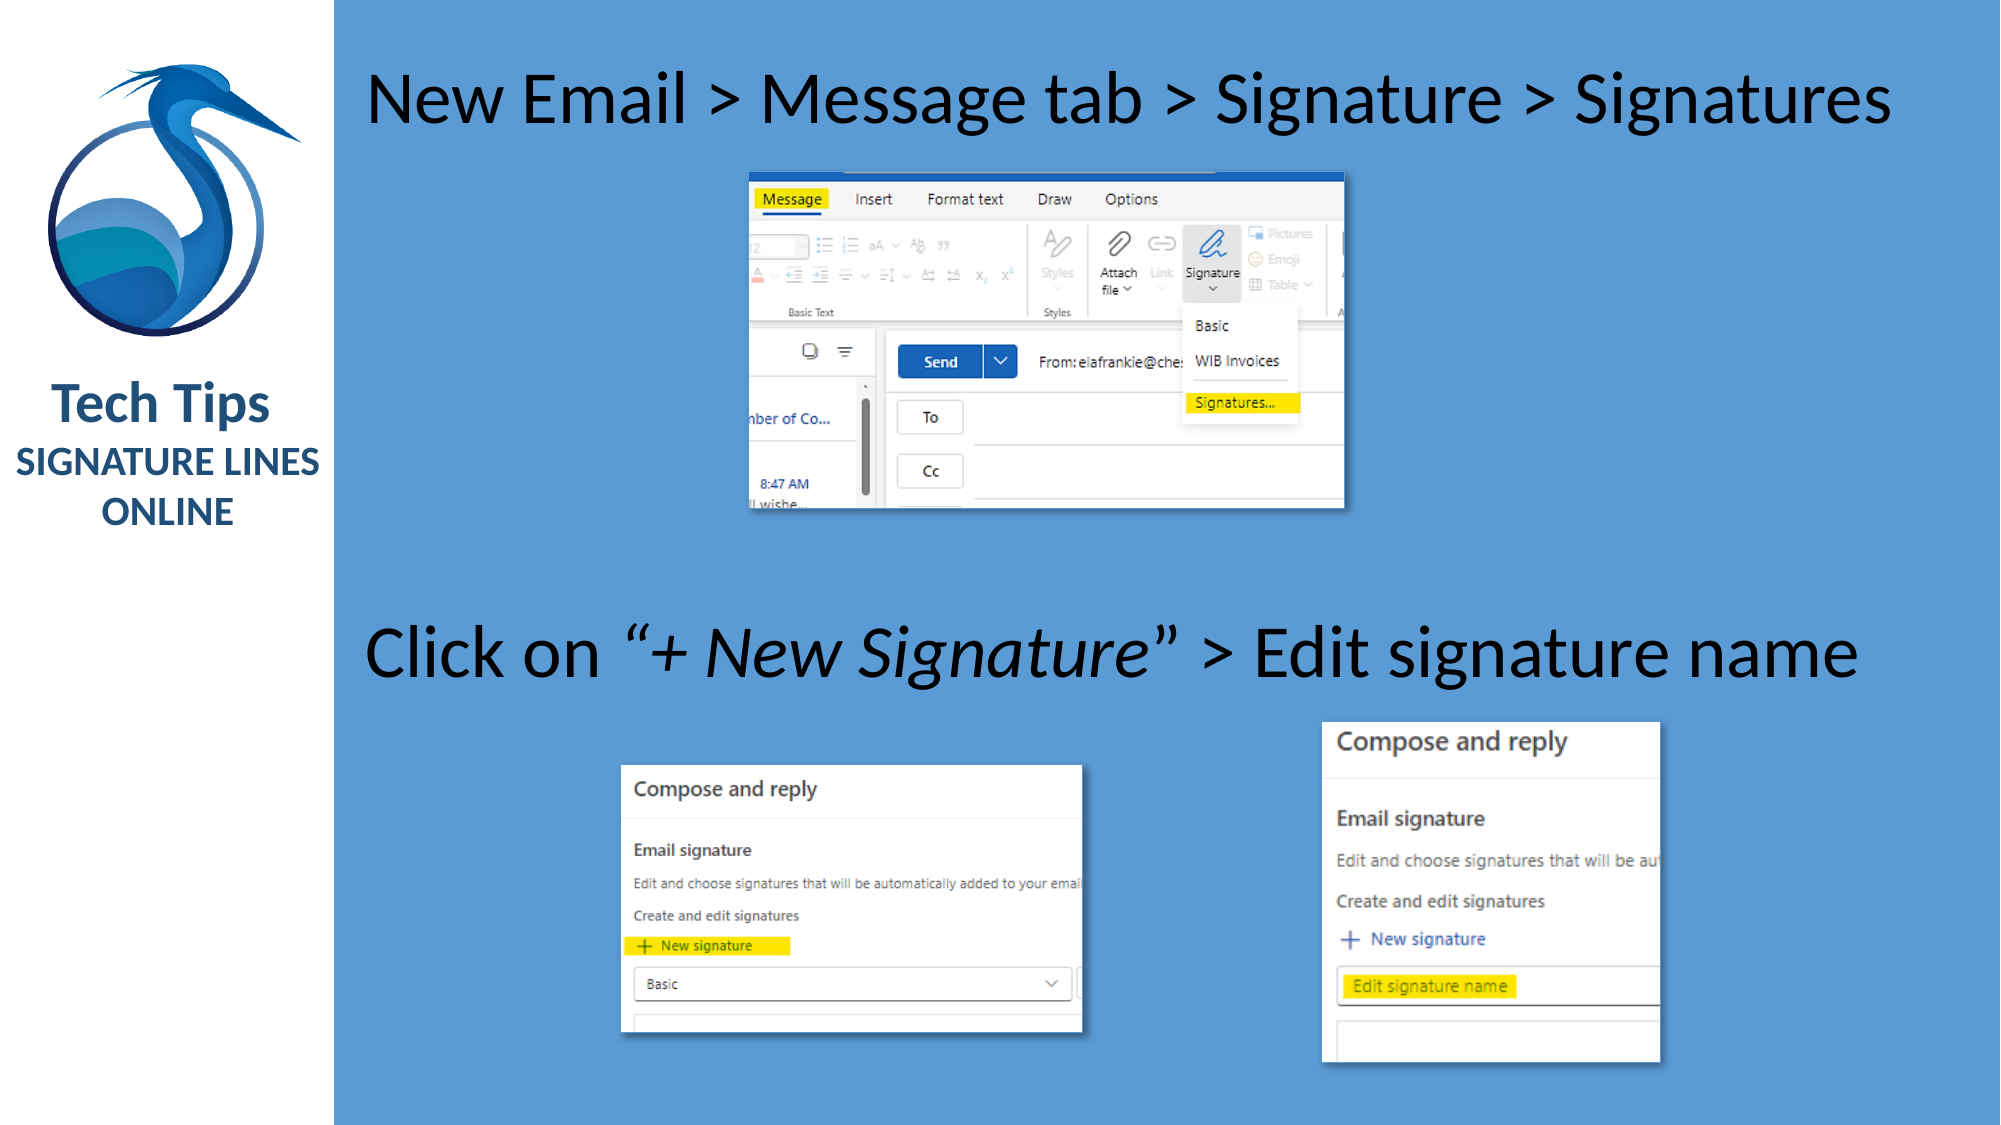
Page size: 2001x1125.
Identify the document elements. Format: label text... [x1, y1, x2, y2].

picture [1321, 721, 1661, 1063]
picture [748, 171, 1345, 509]
text_box Click on “+ New Signature” > Edit signature name [350, 595, 1935, 745]
text_box Tech Tips SIGNATURE LINES ONLINE [0, 356, 336, 542]
list New Email > Message tab > Signature > Signatures [350, 51, 1972, 765]
picture [27, 59, 306, 338]
picture [620, 764, 1083, 1033]
